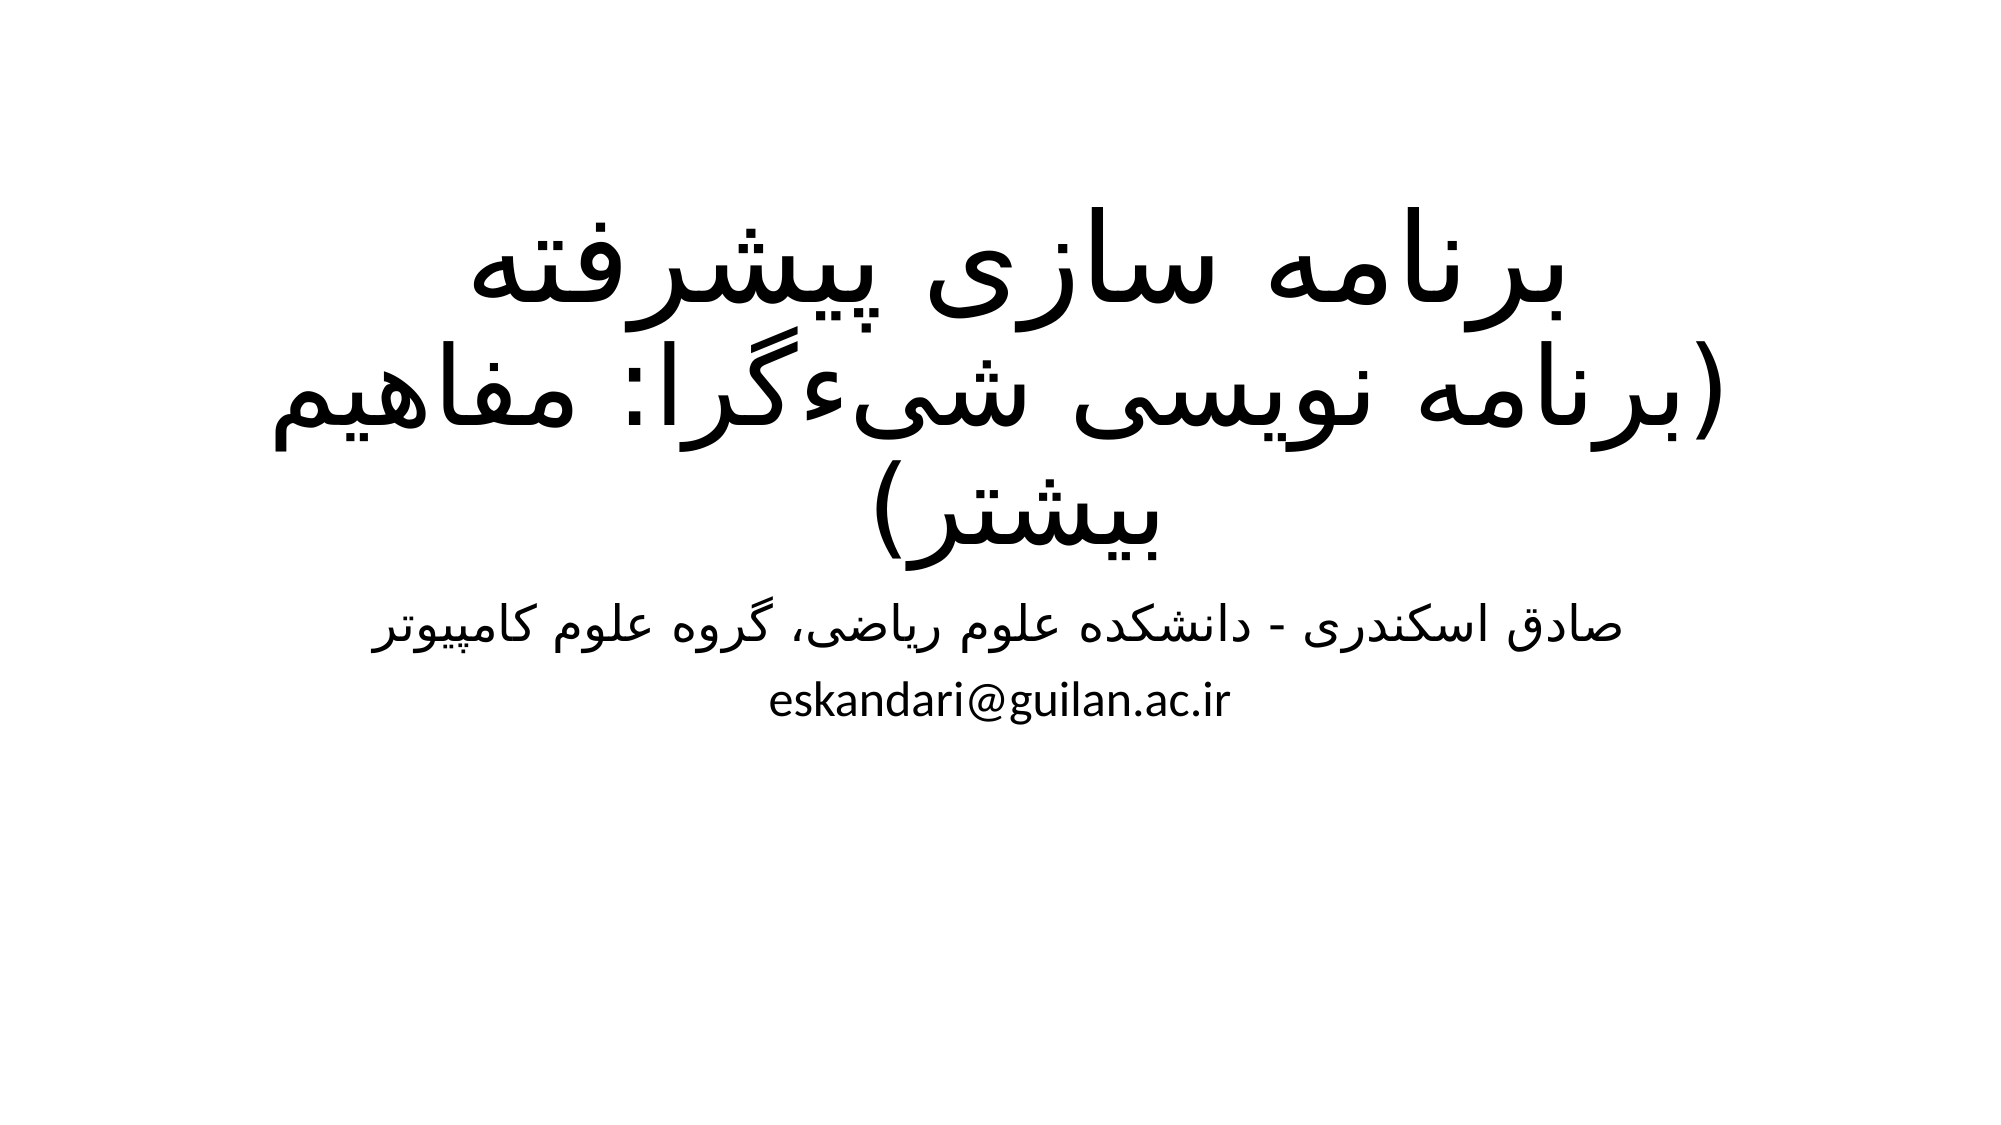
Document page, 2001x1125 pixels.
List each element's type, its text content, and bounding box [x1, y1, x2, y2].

subtitle صادق اسکندری - دانشکده علوم ریاضی، گروه علوم کامپیوتر eskandari@guilan.ac.ir [249, 590, 1750, 863]
title برنامه سازی پیشرفته (برنامه نویسی شیءگرا: مفاهیم بیشتر) [249, 184, 1750, 576]
